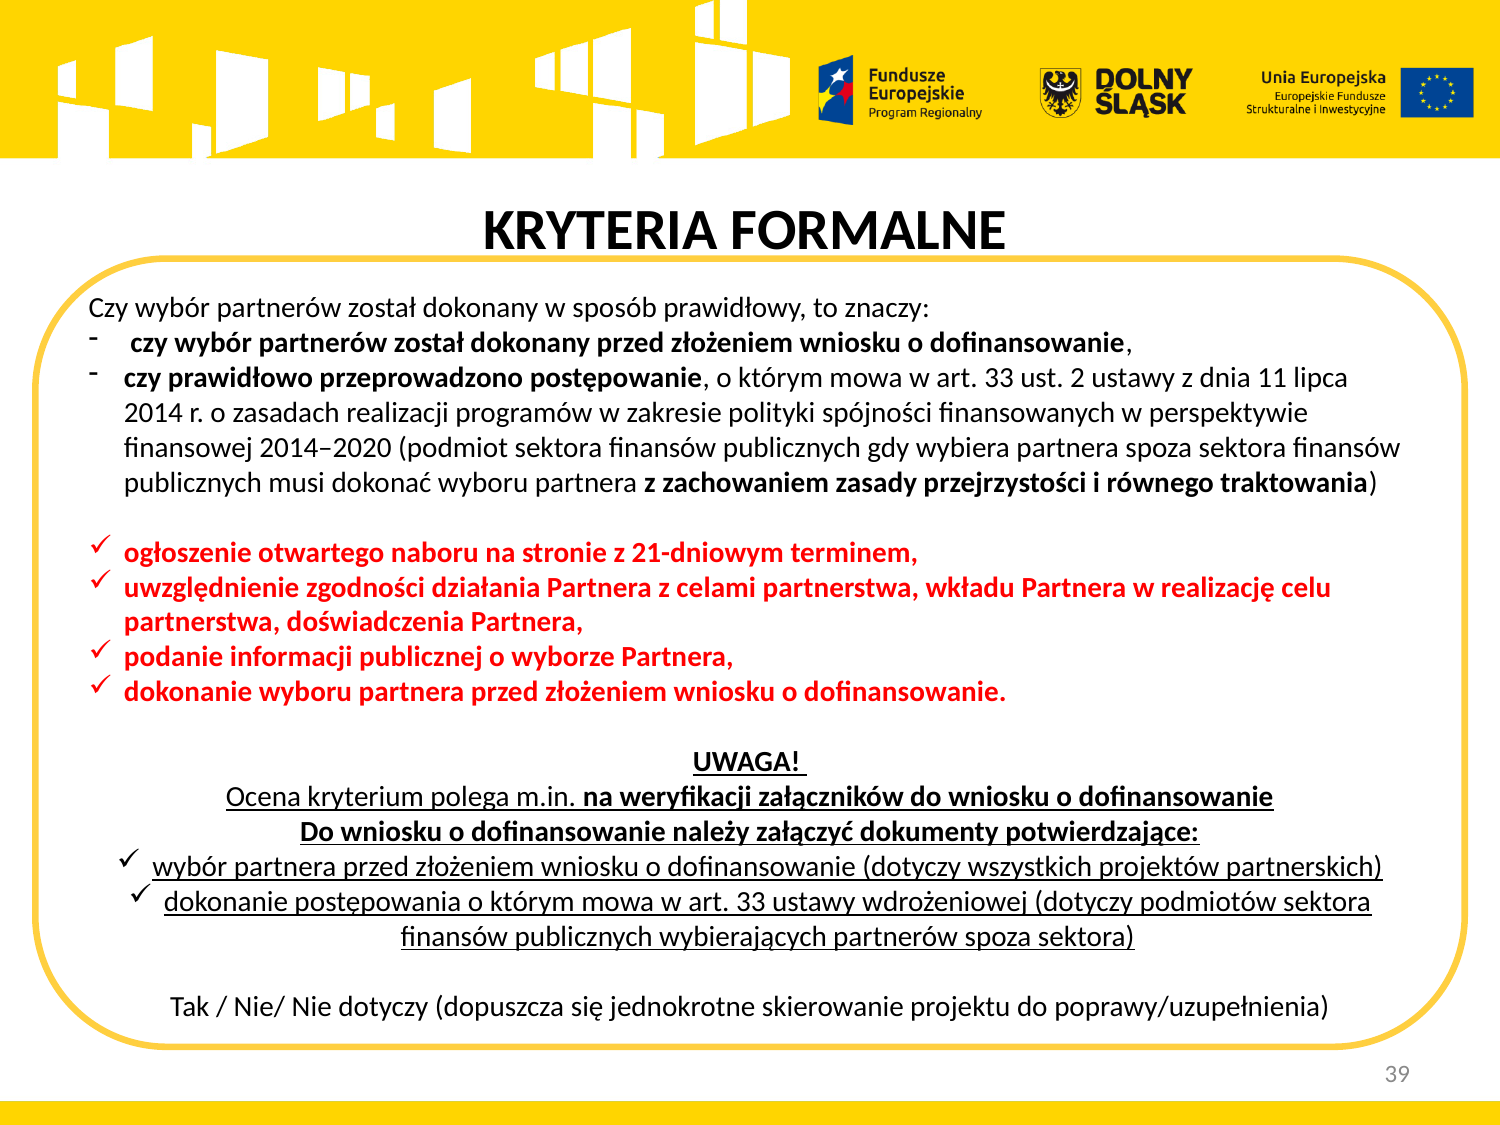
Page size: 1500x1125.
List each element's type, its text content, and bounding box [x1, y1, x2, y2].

text_box Czy wybór partnerów został dokonany w sposób prawidłowy, to znaczy: czy wybór partnerów został dokonany przed złożeniem wniosku o dofinansowanie, czy prawidłowo przeprowadzono postępowanie, o którym mowa w art. 33 ust. 2 ustawy z dnia 11 lipca 2014 r. o zasadach realizacji programów w zakresie polityki spójności finansowanych w perspektywie finansowej 2014–2020 (podmiot sektora finansów publicznych gdy wybiera partnera spoza sektora finansów publicznych musi dokonać wyboru partnera z zachowaniem zasady przejrzystości i równego traktowania) ogłoszenie otwartego naboru na stronie z 21-dniowym terminem, uwzględnienie zgodności działania Partnera z celami partnerstwa, wkładu Partnera w realizację celu partnerstwa, doświadczenia Partnera, podanie informacji publicznej o wyborze Partnera, dokonanie wyboru partnera przed złożeniem wniosku o dofinansowanie. UWAGA! Ocena kryterium polega m.in. na weryfikacji załączników do wniosku o dofinansowanie Do wniosku o dofinansowanie należy załączyć dokumenty potwierdzające: wybór partnera przed złożeniem wniosku o dofinansowanie (dotyczy wszystkich projektów partnerskich) dokonanie postępowania o którym mowa w art. 33 ustawy wdrożeniowej (dotyczy podmiotów sektora finansów publicznych wybierających partnerów spoza sektora) Tak / Nie/ Nie dotyczy (dopuszcza się jednokrotne skierowanie projektu do poprawy/uzupełnienia) [31, 268, 1469, 1051]
title KRYTERIA FORMALNE [76, 184, 1427, 268]
slide_number 39 [1074, 1042, 1425, 1103]
picture [0, 0, 1500, 1125]
